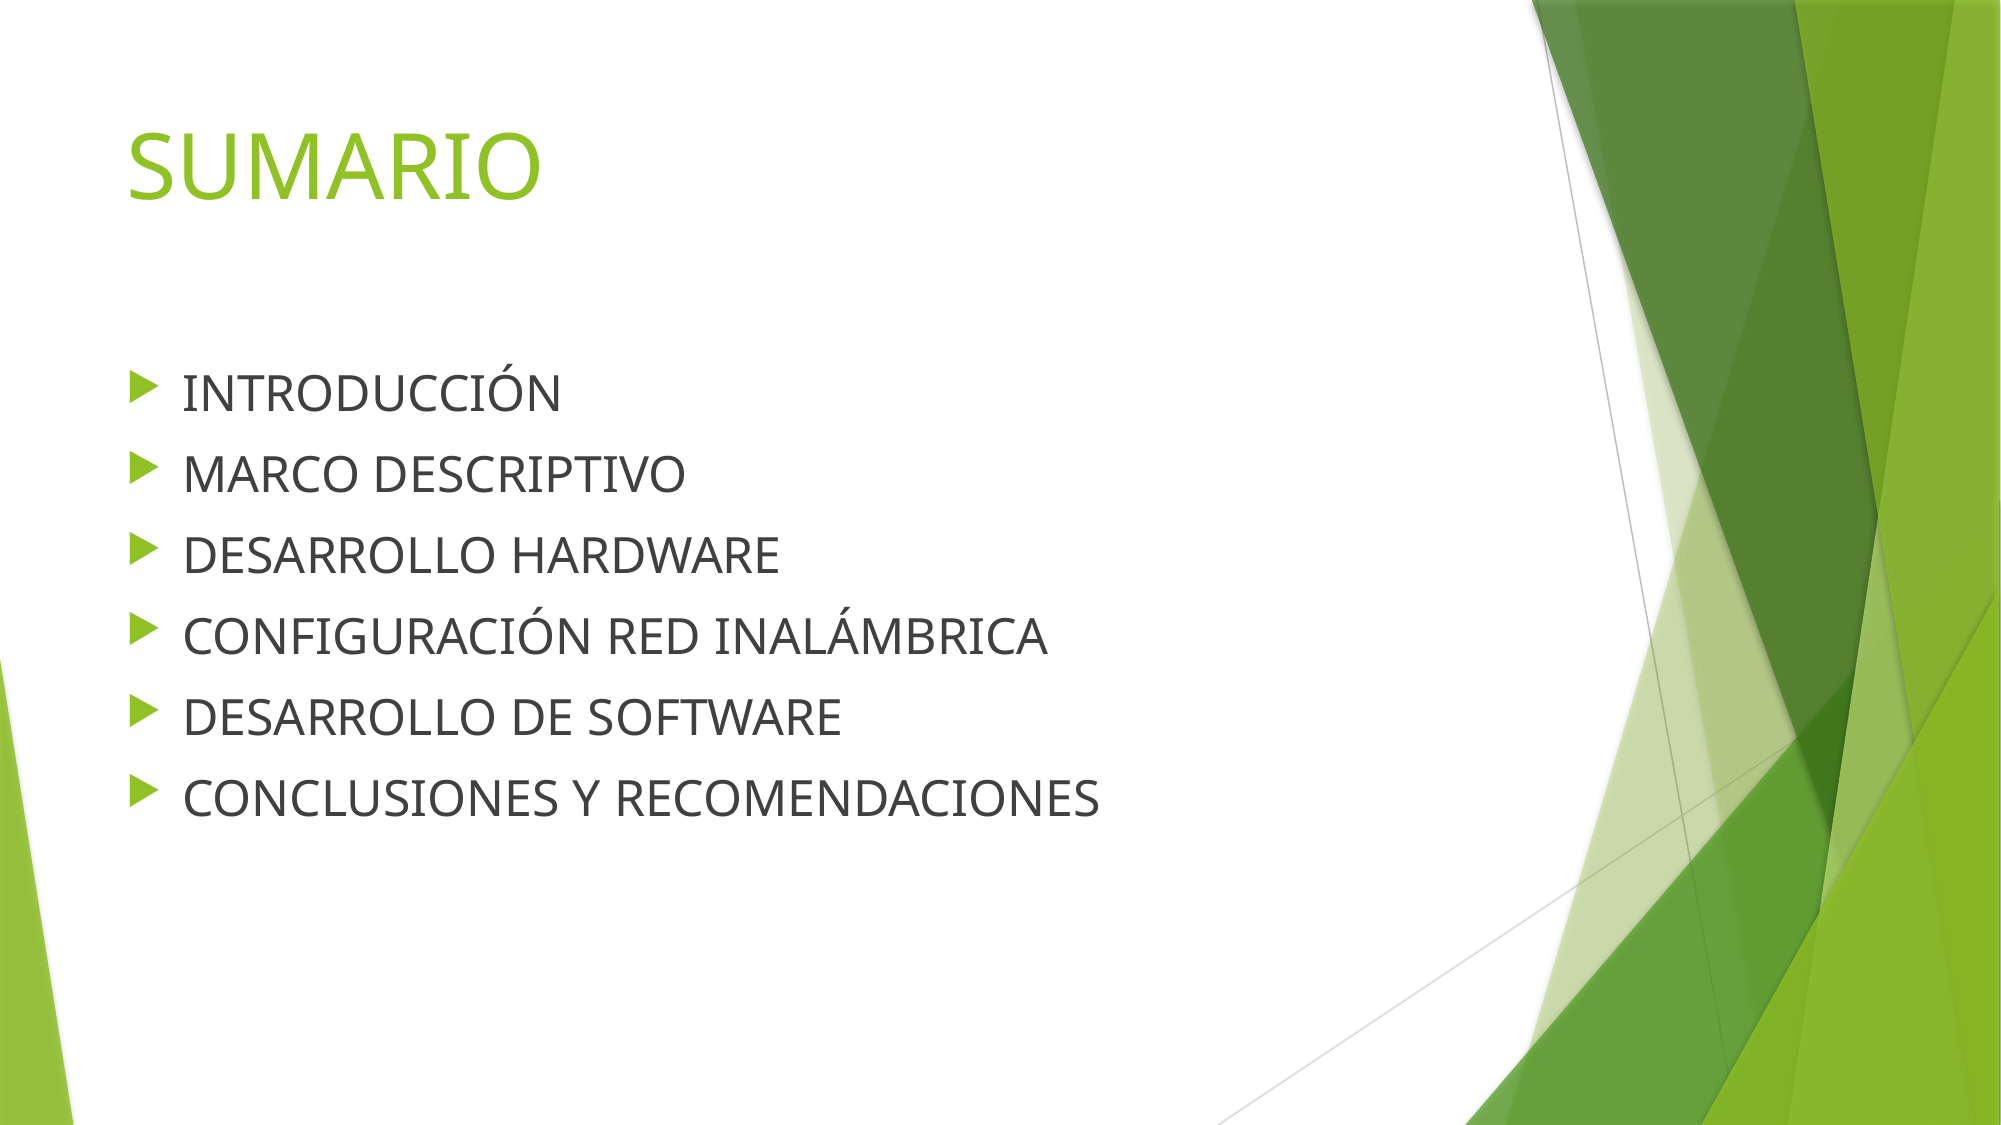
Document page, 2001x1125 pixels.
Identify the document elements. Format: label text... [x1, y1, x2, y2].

list INTRODUCCIÓN MARCO DESCRIPTIVO DESARROLLO HARDWARE CONFIGURACIÓN RED INALÁMBRICA DESARROLLO DE SOFTWARE CONCLUSIONES Y RECOMENDACIONES [111, 354, 1522, 992]
title SUMARIO [111, 99, 1522, 317]
